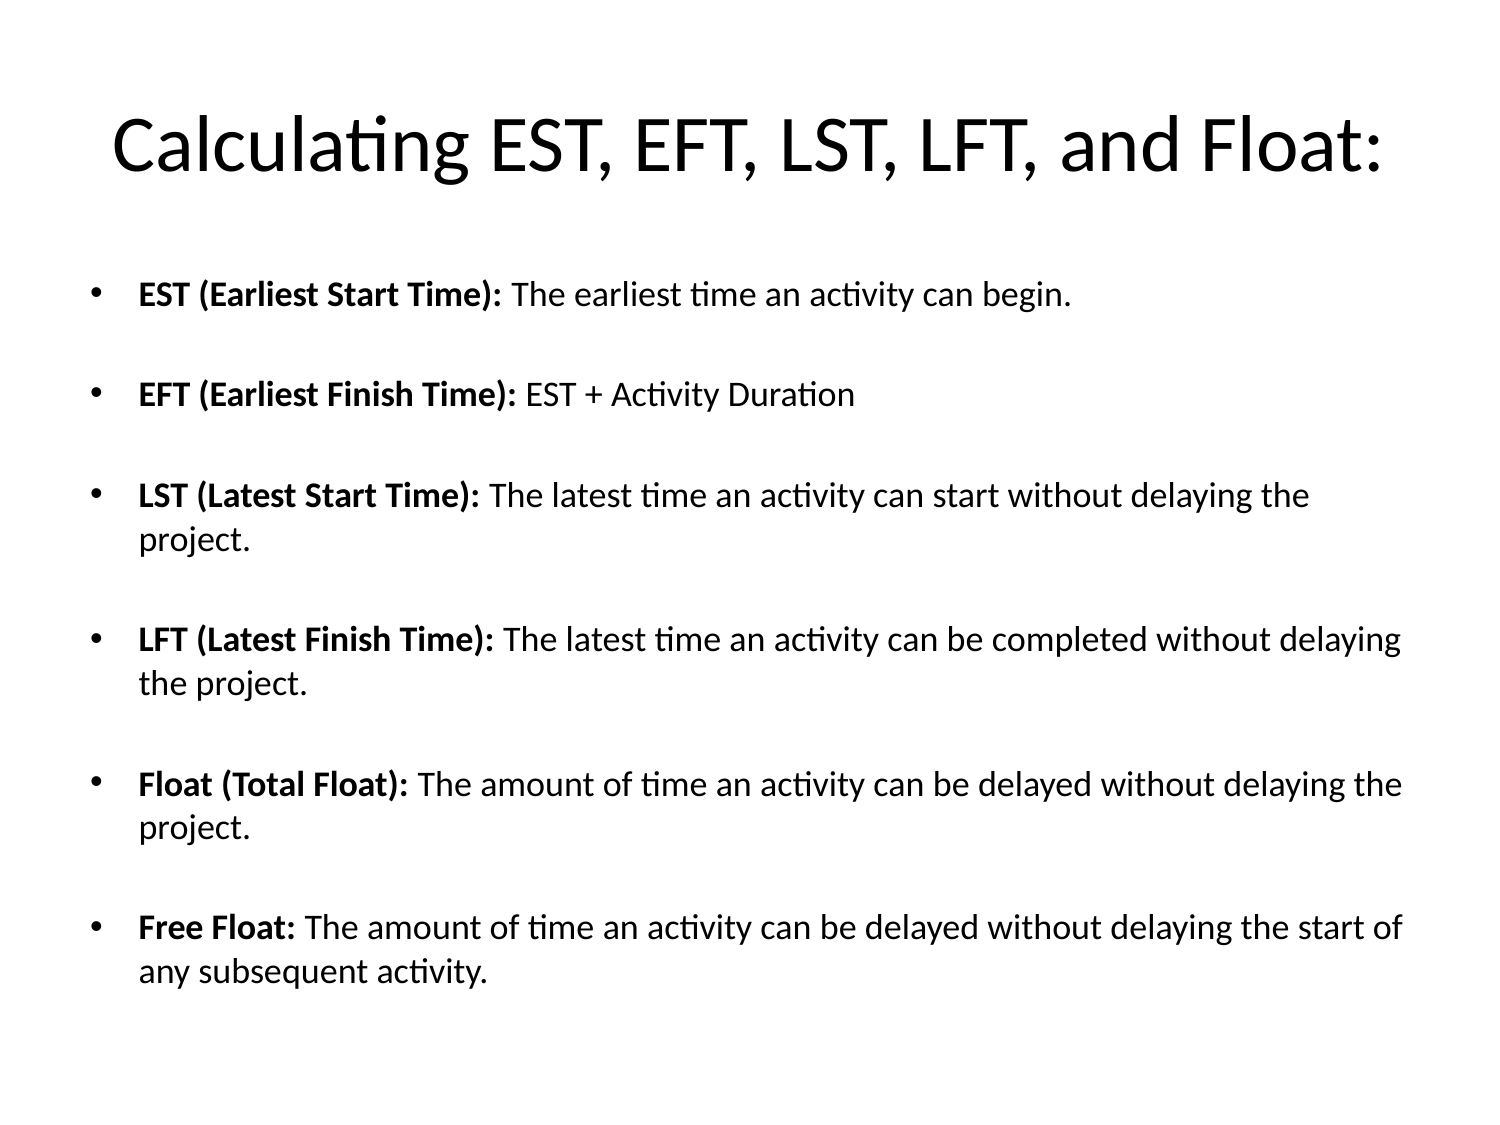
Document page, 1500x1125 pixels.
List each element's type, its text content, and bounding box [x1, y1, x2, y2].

title Calculating EST, EFT, LST, LFT, and Float: [75, 45, 1425, 233]
list EST (Earliest Start Time): The earliest time an activity can begin. EFT (Earliest Finish Time): EST + Activity Duration LST (Latest Start Time): The latest time an activity can start without delaying the project. LFT (Latest Finish Time): The latest time an activity can be completed without delaying the project. Float (Total Float): The amount of time an activity can be delayed without delaying the project. Free Float: The amount of time an activity can be delayed without delaying the start of any subsequent activity. [75, 262, 1425, 1005]
